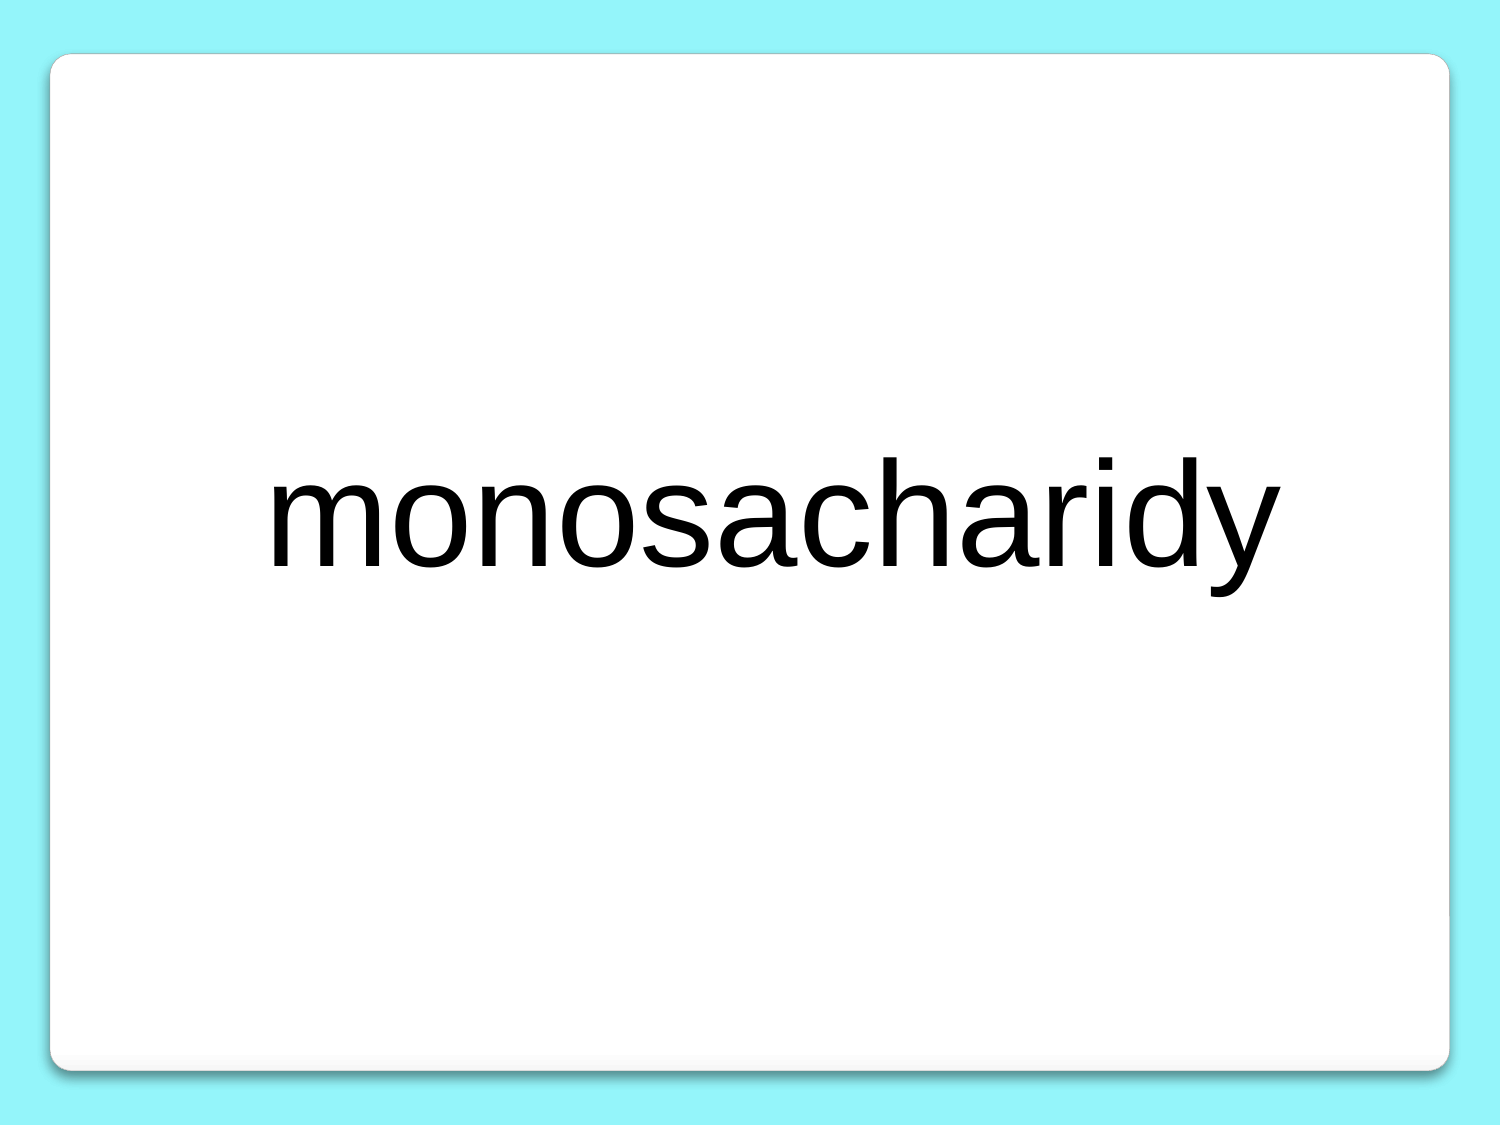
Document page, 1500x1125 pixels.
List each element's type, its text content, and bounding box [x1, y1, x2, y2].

text_box monosacharidy [123, 408, 1424, 604]
